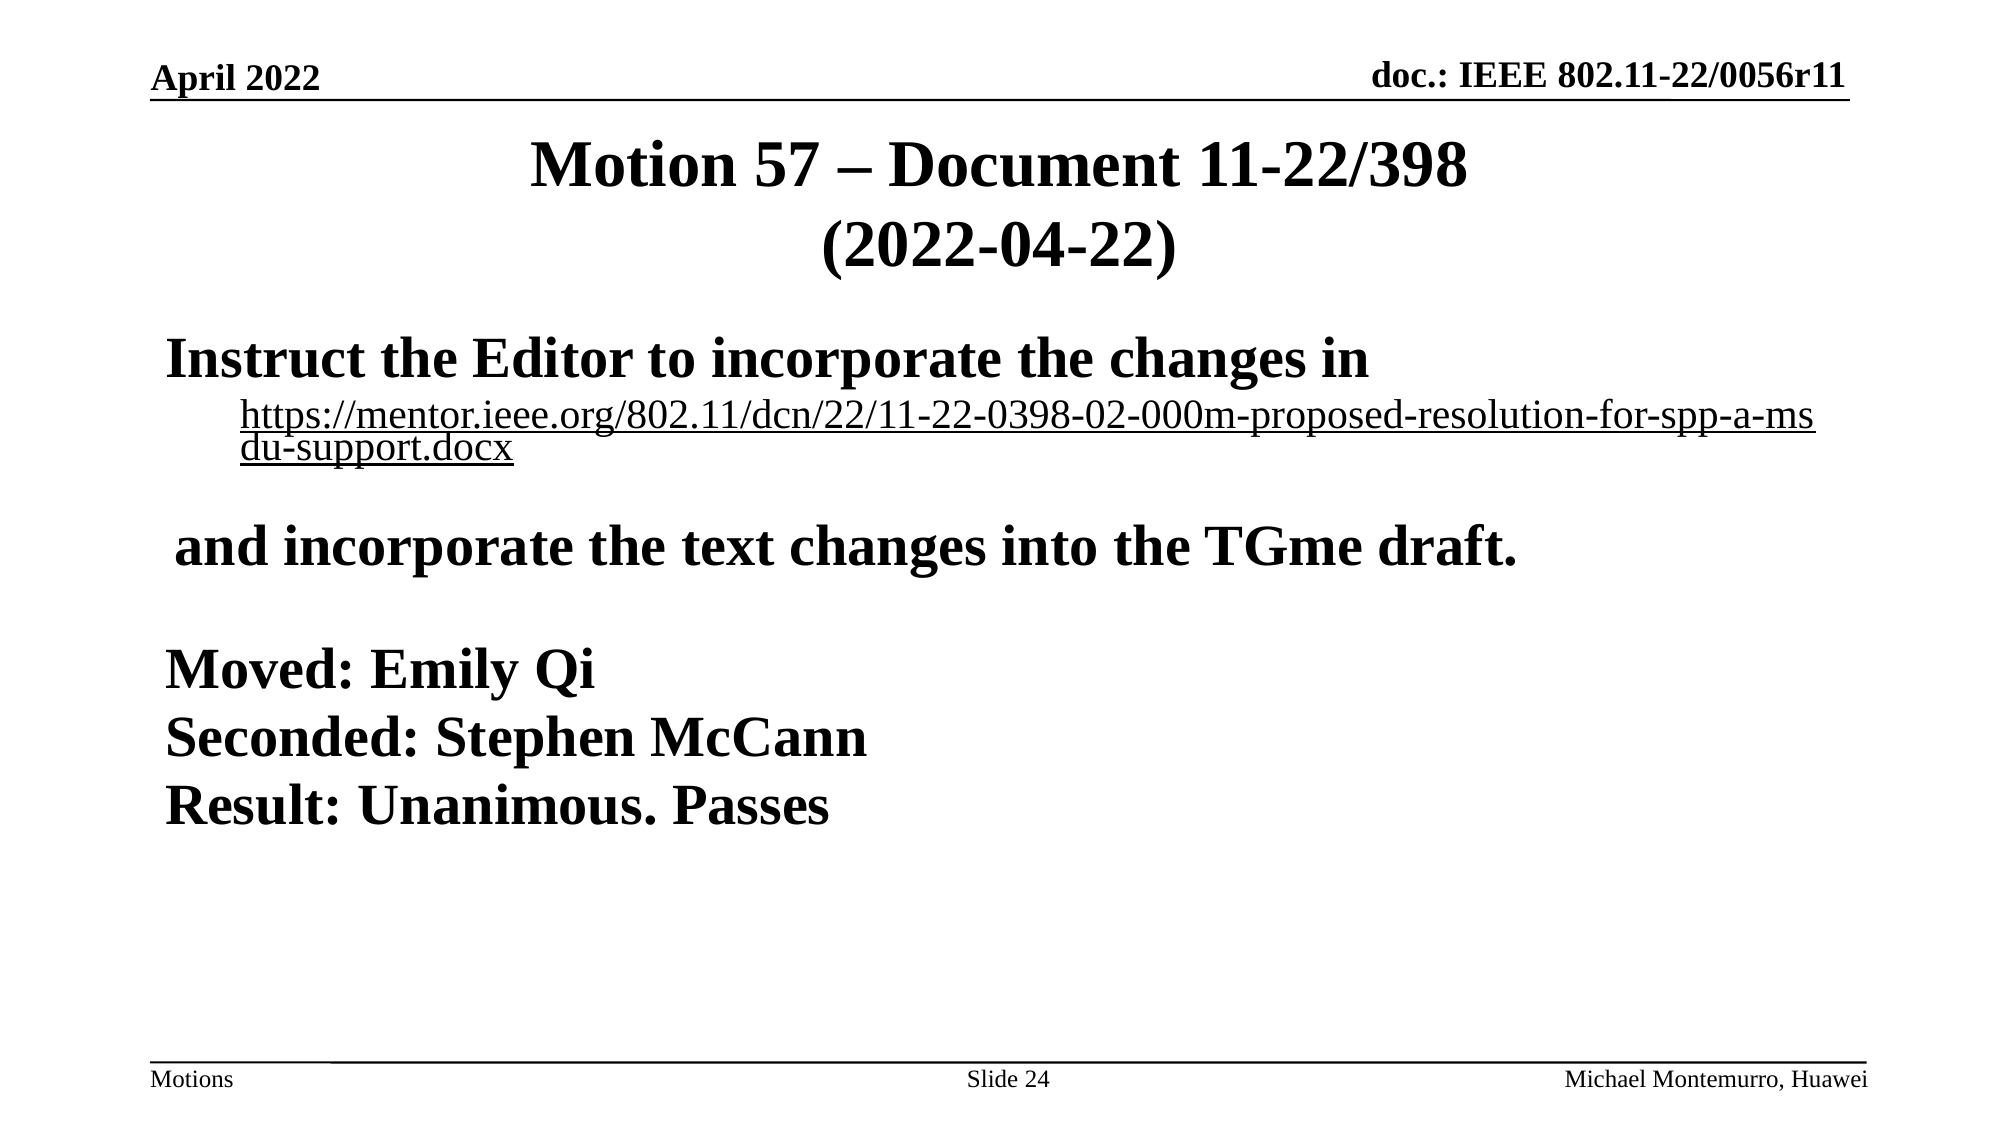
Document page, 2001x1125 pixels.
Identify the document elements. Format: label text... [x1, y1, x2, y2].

footer Michael Montemurro, Huawei [1266, 1061, 1869, 1093]
title Motion 57 – Document 11-22/398 (2022-04-22) [150, 112, 1850, 288]
list Instruct the Editor to incorporate the changes in https://mentor.ieee.org/802.11/dcn/22/11-22-0398-02-000m-proposed-resolution-for-spp-a-msdu-support.docx and incorporate the text changes into the TGme draft. Moved: Emily Qi Seconded: Stephen McCann Result: Unanimous. Passes [150, 324, 1850, 1000]
slide_number Slide 24 [964, 1061, 1053, 1125]
